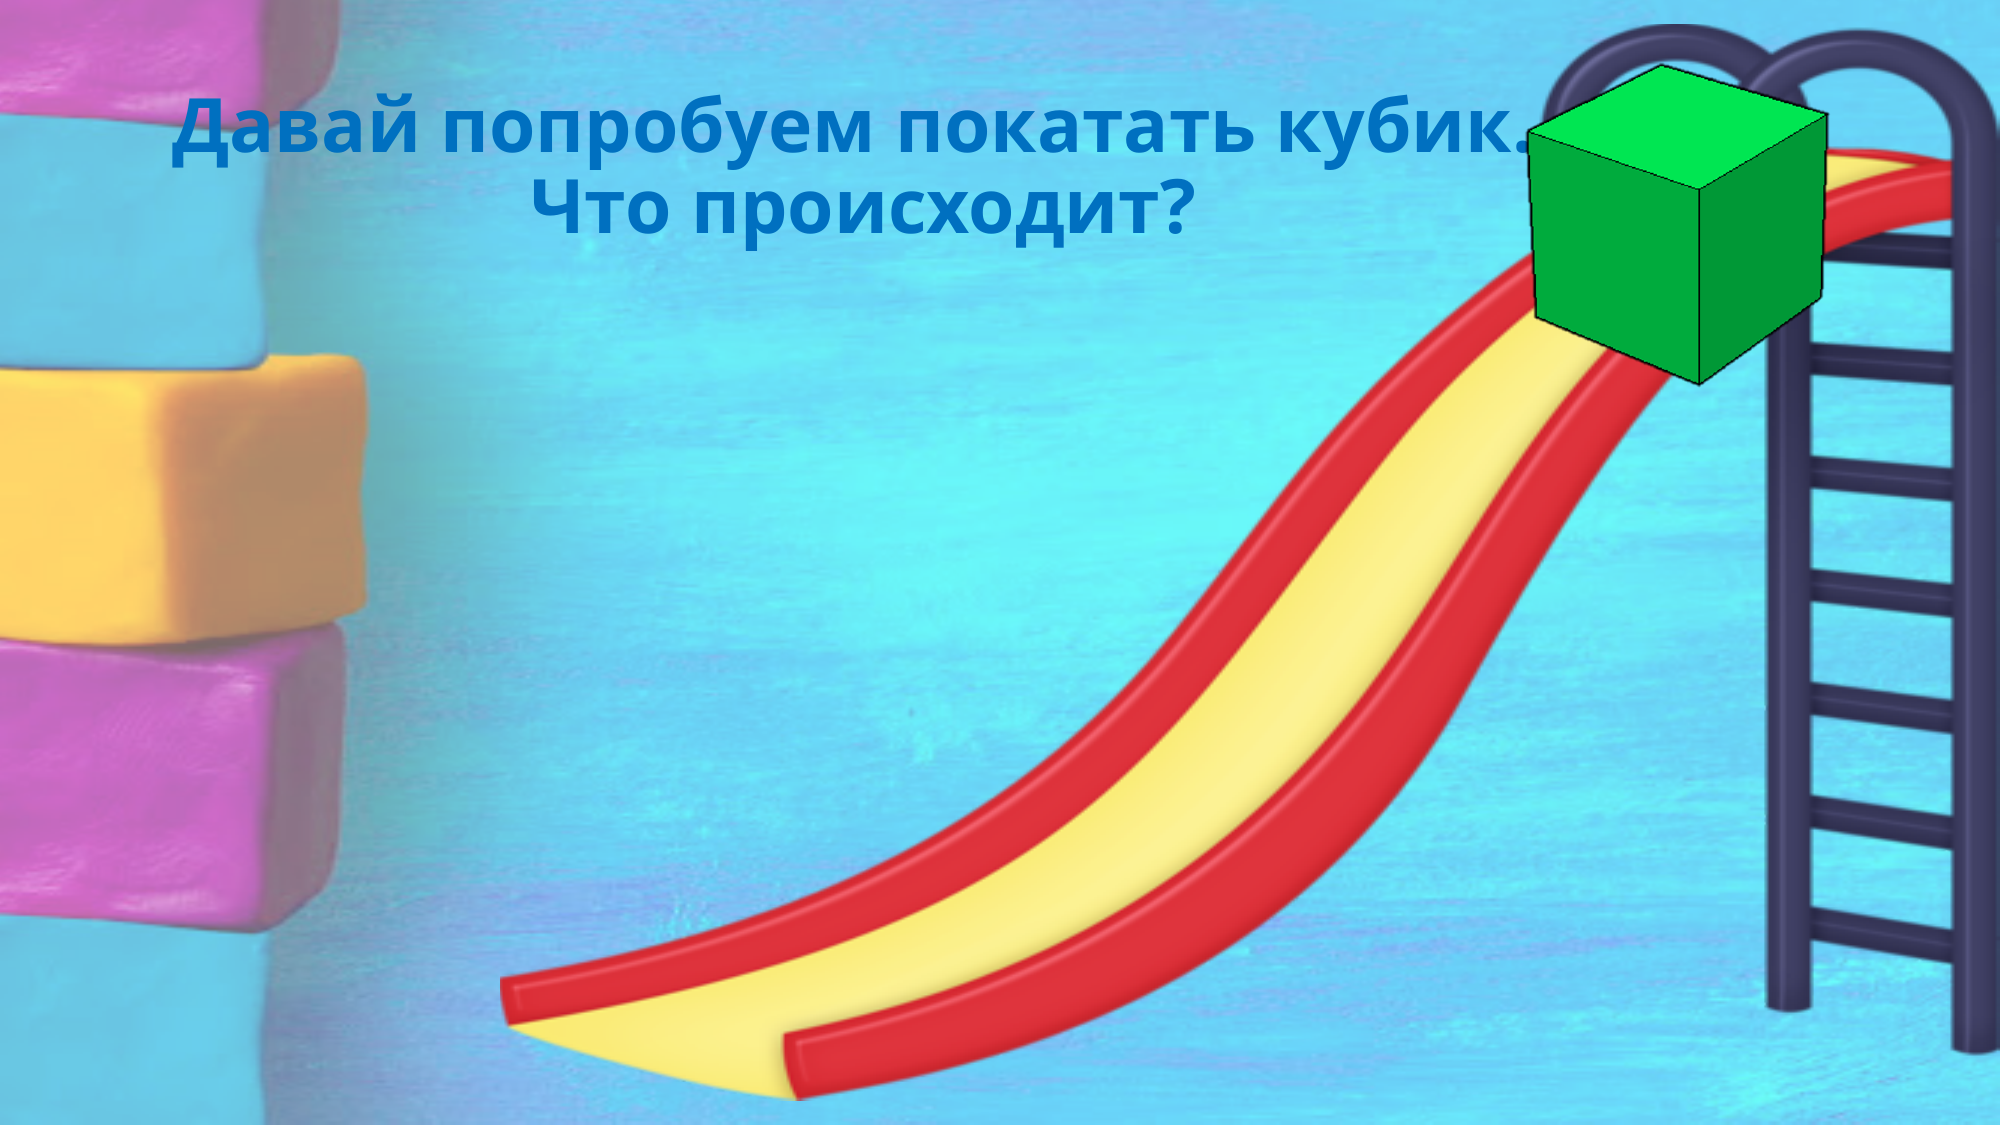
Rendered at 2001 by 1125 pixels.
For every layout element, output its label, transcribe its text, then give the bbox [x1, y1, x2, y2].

title Давай попробуем покатать кубик. Что происходит? [137, 59, 499, 278]
picture [499, 24, 2000, 1101]
